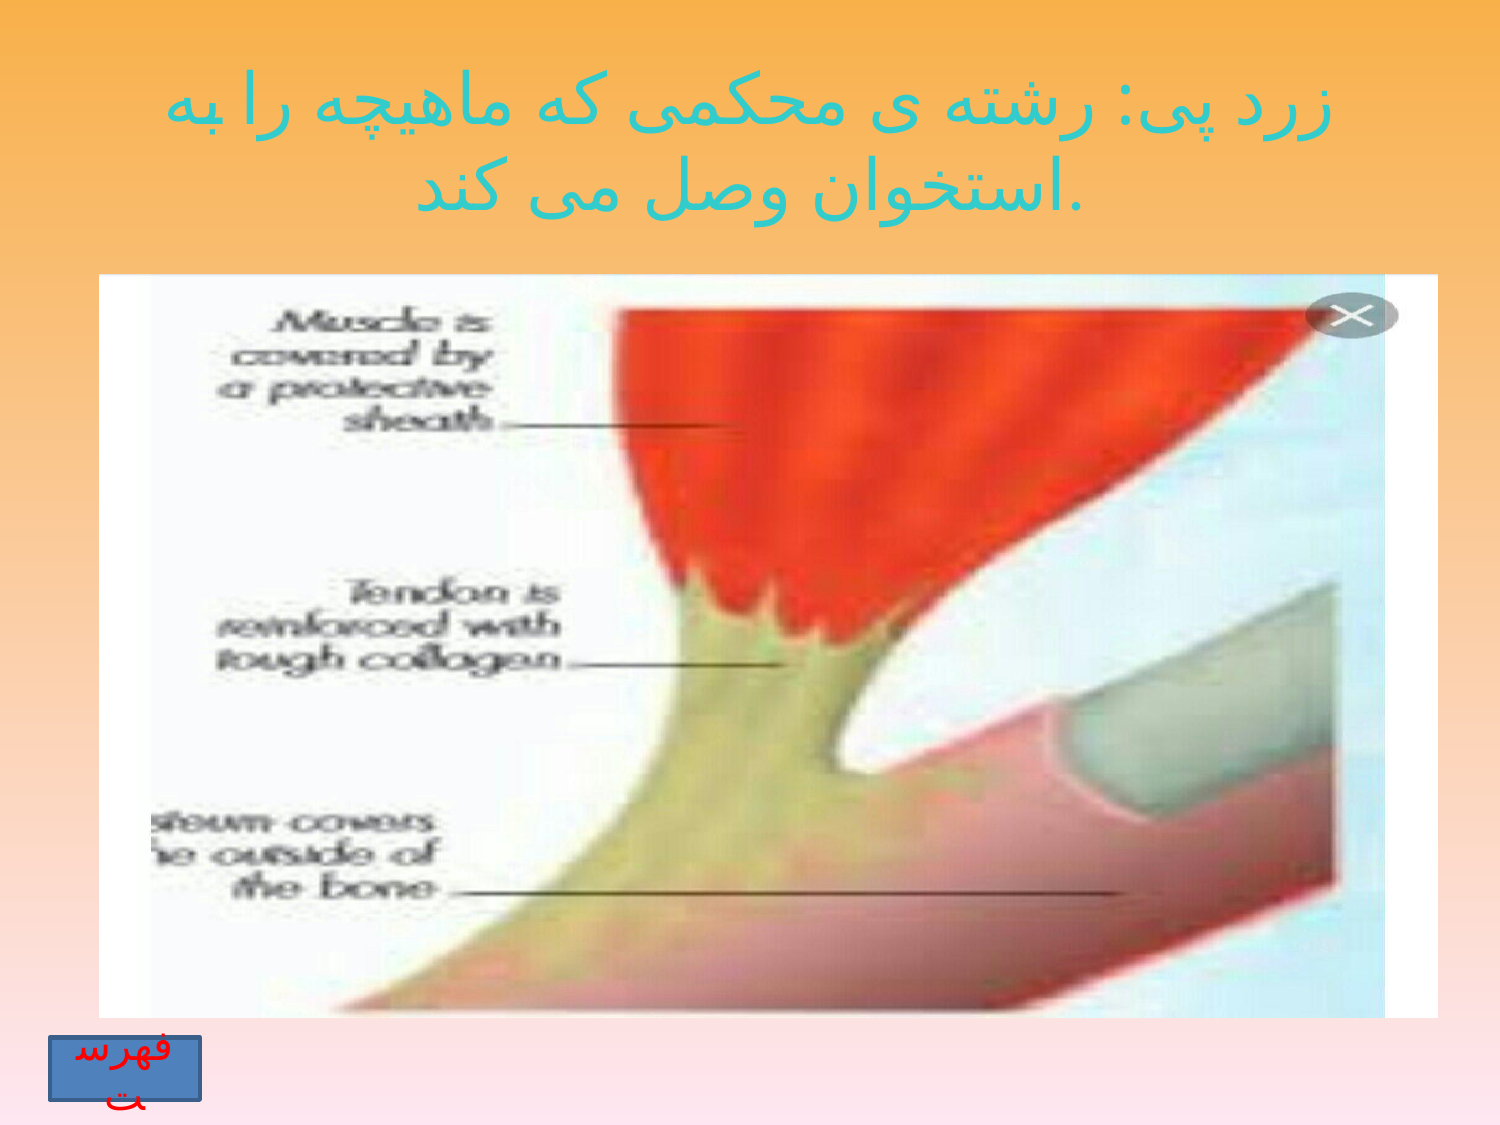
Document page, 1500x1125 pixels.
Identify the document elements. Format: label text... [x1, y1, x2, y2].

title زرد پی: رشته ی محکمی که ماهیچه را به استخوان وصل می کند. [75, 45, 1425, 233]
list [99, 274, 1438, 1018]
text_box فهرست [48, 1035, 202, 1102]
